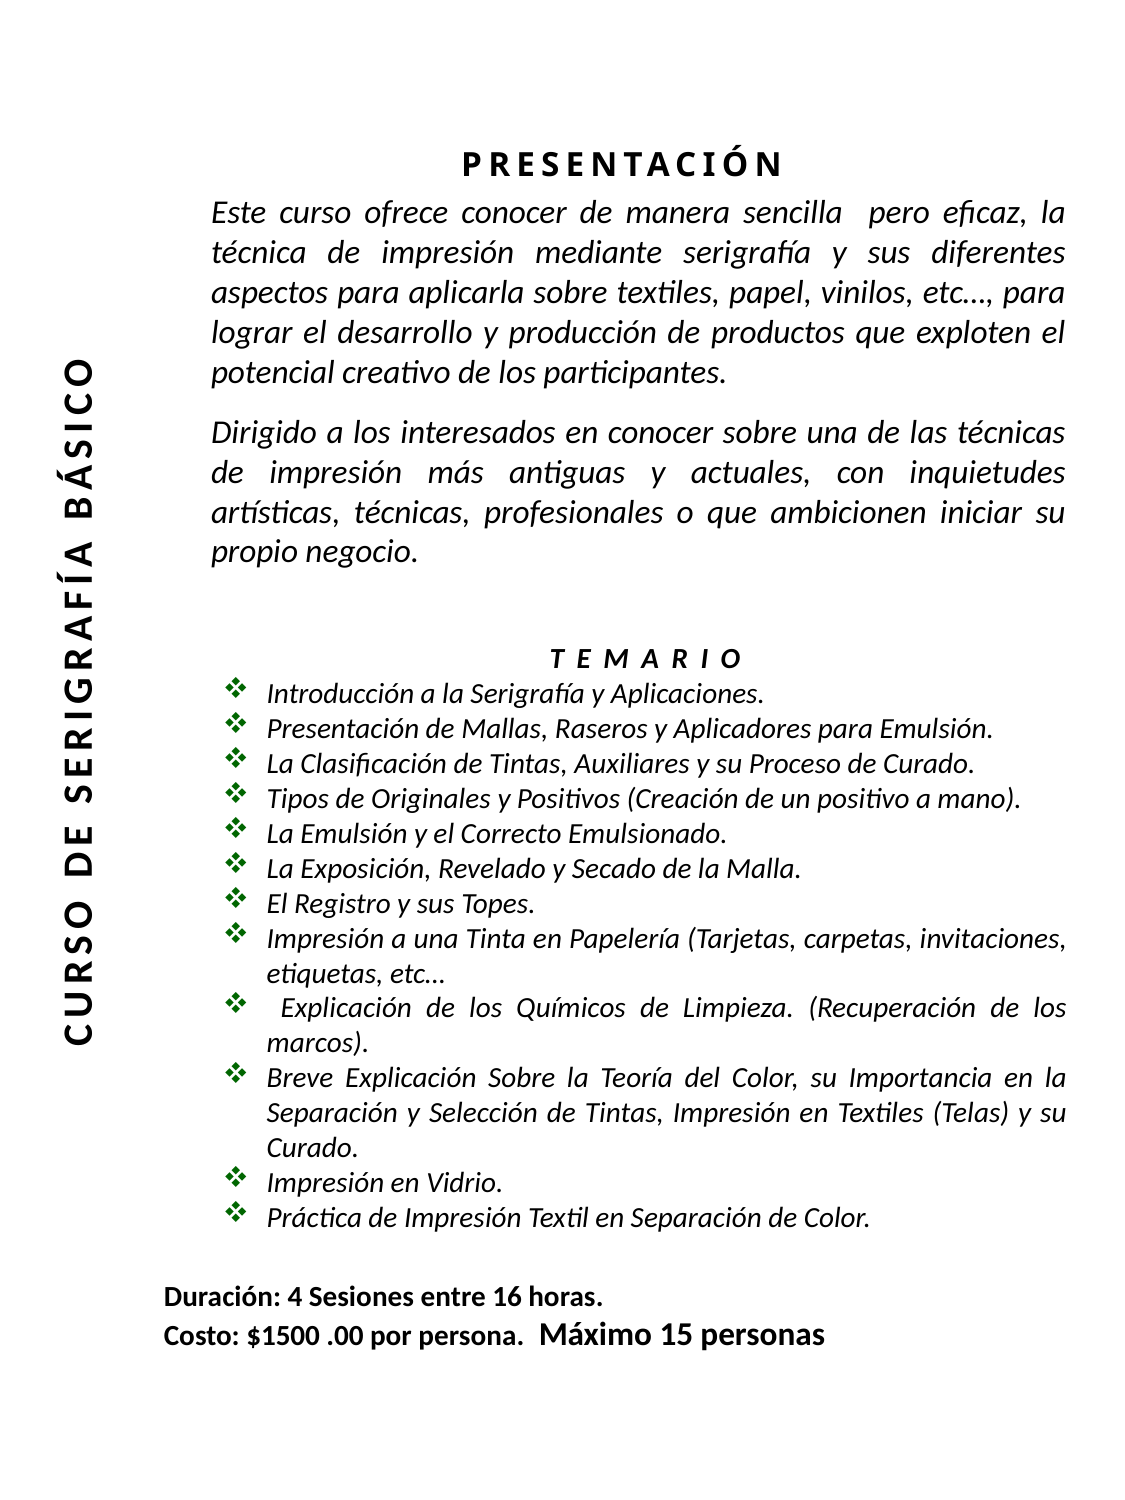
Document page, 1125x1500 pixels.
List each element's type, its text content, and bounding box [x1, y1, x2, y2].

text_box Este curso ofrece conocer de manera sencilla pero eficaz, la técnica de impresión mediante serigrafía y sus diferentes aspectos para aplicarla sobre textiles, papel, vinilos, etc…, para lograr el desarrollo y producción de productos que exploten el potencial creativo de los participantes. Dirigido a los interesados en conocer sobre una de las técnicas de impresión más antiguas y actuales, con inquietudes artísticas, técnicas, profesionales o que ambicionen iniciar su propio negocio. [196, 182, 1083, 577]
text_box CURSO DE SERIGRAFÍA BÁSICO [42, 230, 108, 1176]
text_box Duración: 4 Sesiones entre 16 horas. Costo: $1500 .00 por persona. Máximo 15 personas [148, 1269, 1106, 1360]
text_box PRESENTACIÓN [160, 135, 1083, 191]
text_box TEMARIO Introducción a la Serigrafía y Aplicaciones. Presentación de Mallas, Raseros y Aplicadores para Emulsión. La Clasificación de Tintas, Auxiliares y su Proceso de Curado. Tipos de Originales y Positivos (Creación de un positivo a mano). La Emulsión y el Correcto Emulsionado. La Exposición, Revelado y Secado de la Malla. El Registro y sus Topes. Impresión a una Tinta en Papelería (Tarjetas, carpetas, invitaciones, etiquetas, etc… Explicación de los Químicos de Limpieza. (Recuperación de los marcos). Breve Explicación Sobre la Teoría del Color, su Importancia en la Separación y Selección de Tintas, Impresión en Textiles (Telas) y su Curado. Impresión en Vidrio. Práctica de Impresión Textil en Separación de Color. [208, 631, 1083, 1241]
